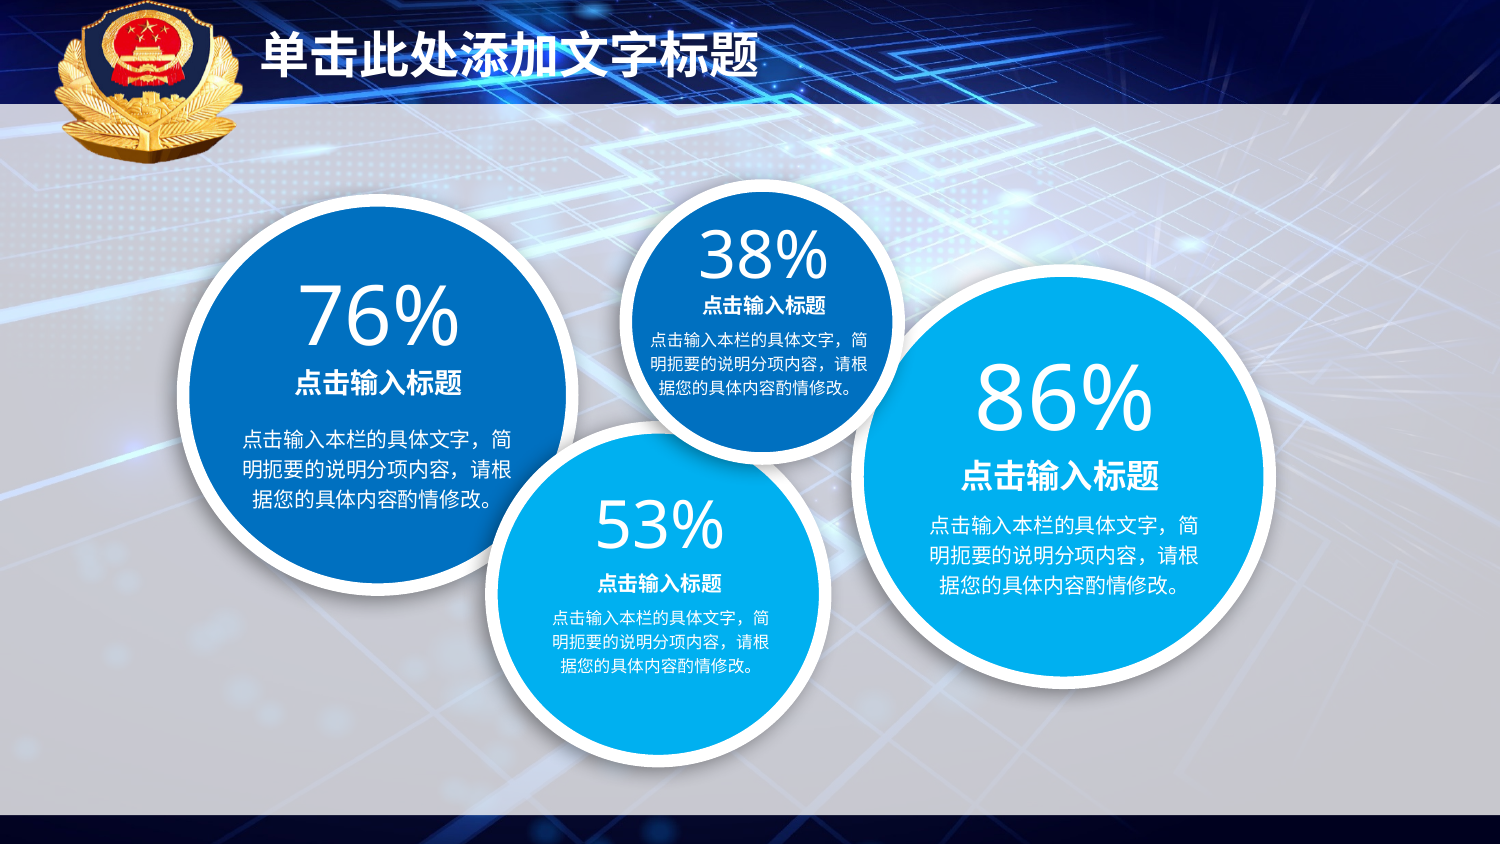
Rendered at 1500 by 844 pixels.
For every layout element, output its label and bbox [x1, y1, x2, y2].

picture [0, 0, 1500, 164]
text_box [491, 427, 826, 762]
text_box [625, 185, 899, 459]
picture [0, 816, 1500, 844]
text_box [182, 200, 573, 590]
text_box [857, 270, 1270, 684]
